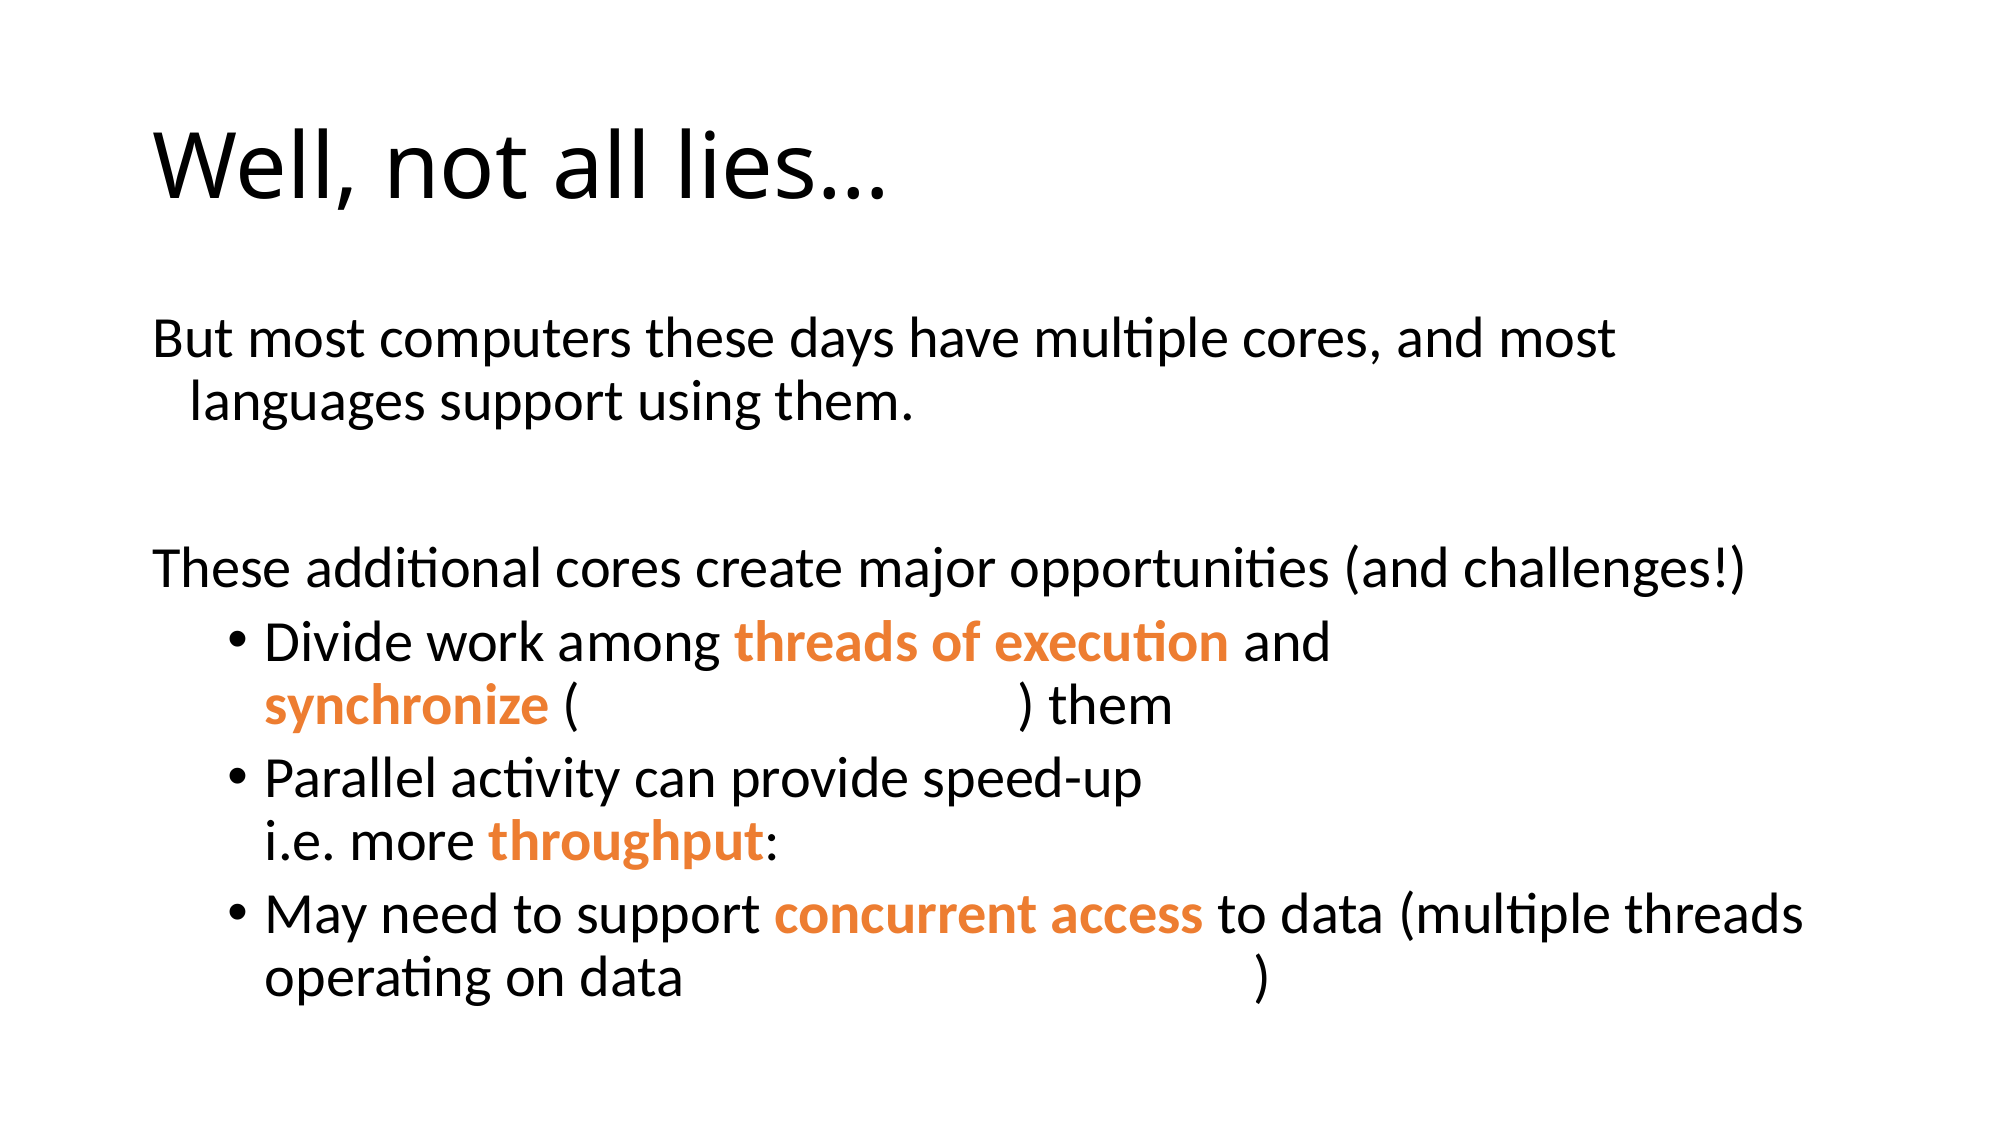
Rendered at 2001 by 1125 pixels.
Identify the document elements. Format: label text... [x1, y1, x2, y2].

list But most computers these days have multiple cores, and most languages support using them. These additional cores create major opportunities (and challenges!) Divide work among threads of execution and synchronize ( ) them Parallel activity can provide speed-up i.e. more throughput: May need to support concurrent access to data (multiple threads operating on data ) [137, 299, 1863, 1014]
title Well, not all lies… [137, 59, 1863, 278]
